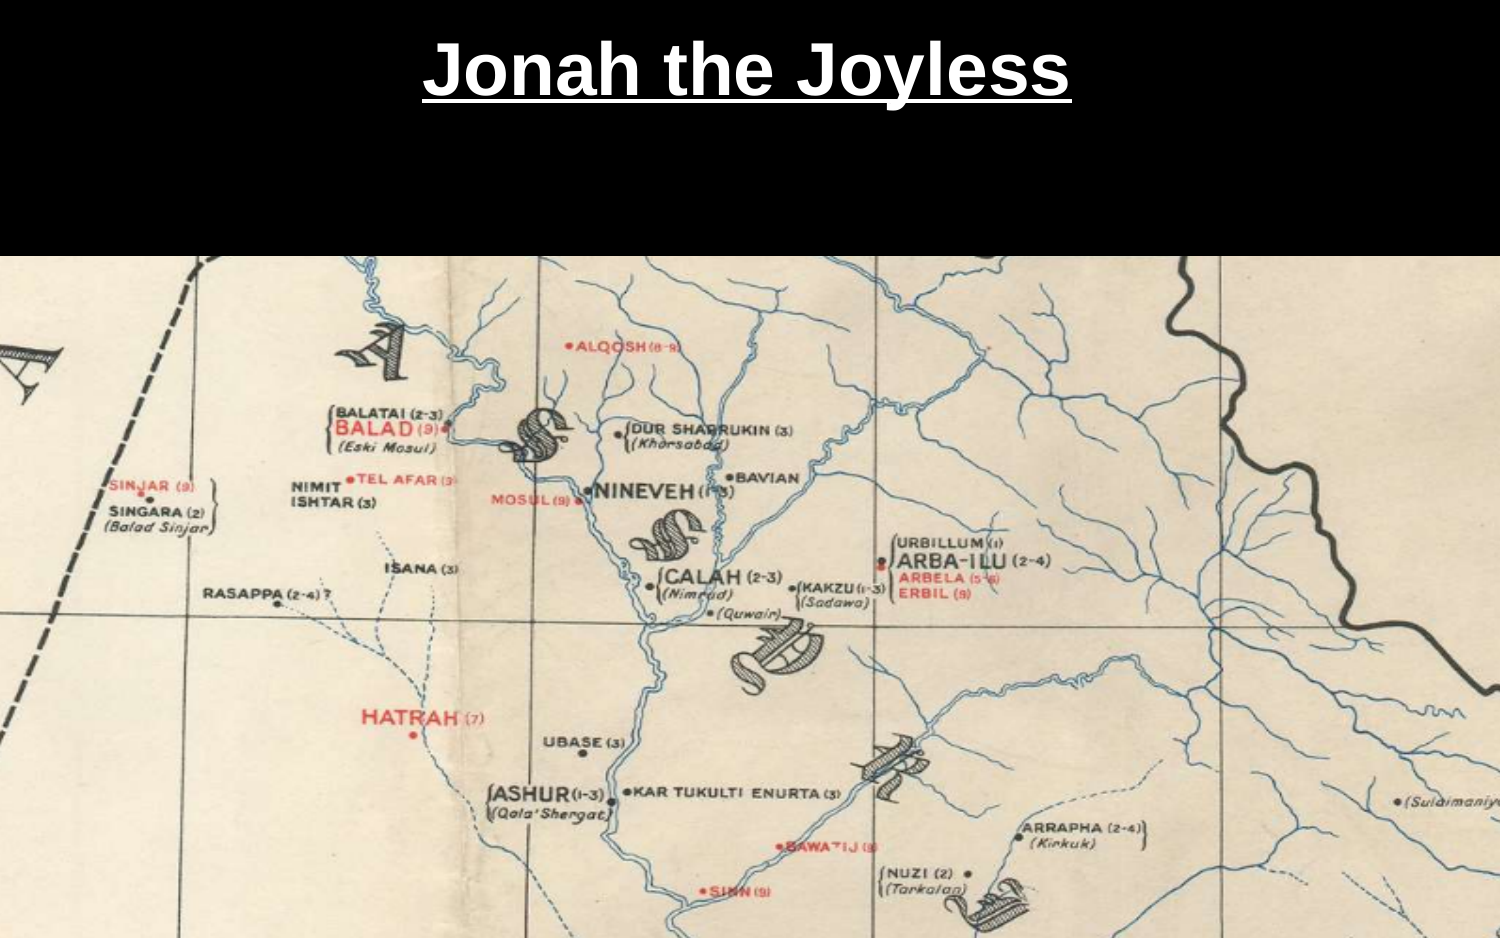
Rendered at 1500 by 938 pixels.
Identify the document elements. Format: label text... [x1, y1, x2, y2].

picture [0, 255, 1500, 938]
title Jonah the Joyless [17, 6, 1477, 125]
